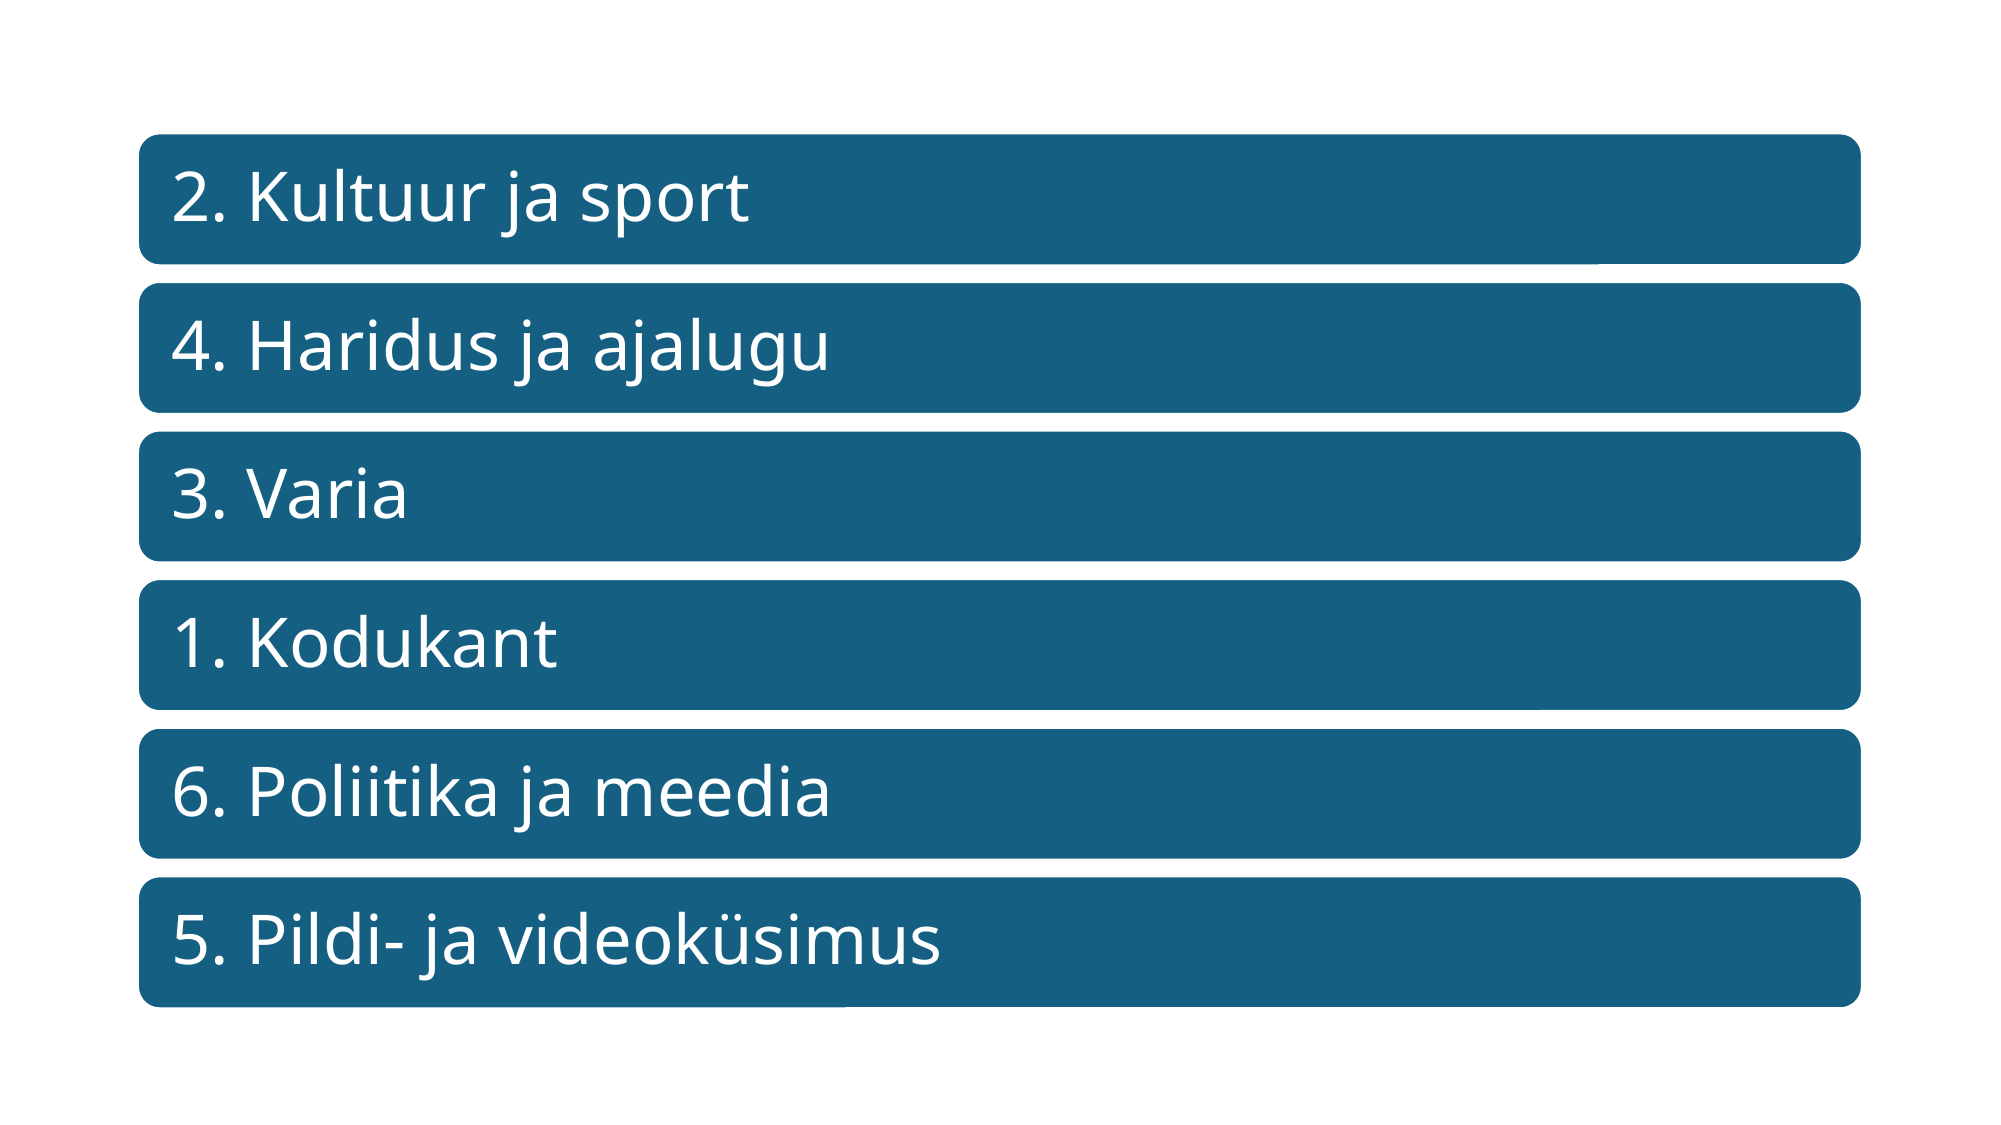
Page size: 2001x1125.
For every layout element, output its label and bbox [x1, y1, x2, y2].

list [136, 127, 1863, 1014]
